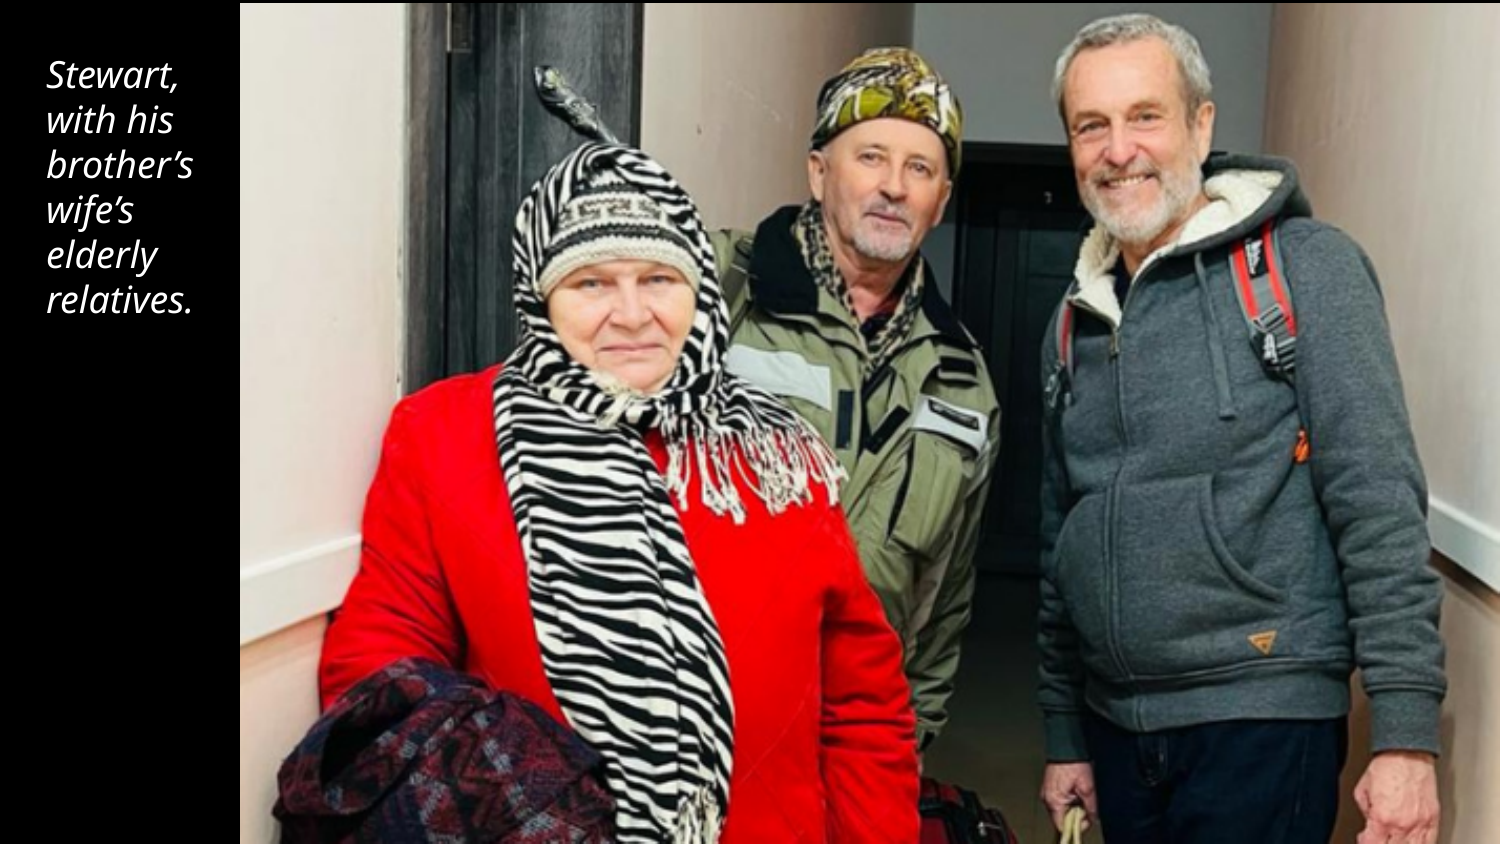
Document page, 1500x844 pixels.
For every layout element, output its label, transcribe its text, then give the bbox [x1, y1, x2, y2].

list Stewart, with his brother’s wife’s elderly relatives. [37, 46, 234, 810]
picture [239, 3, 1500, 844]
